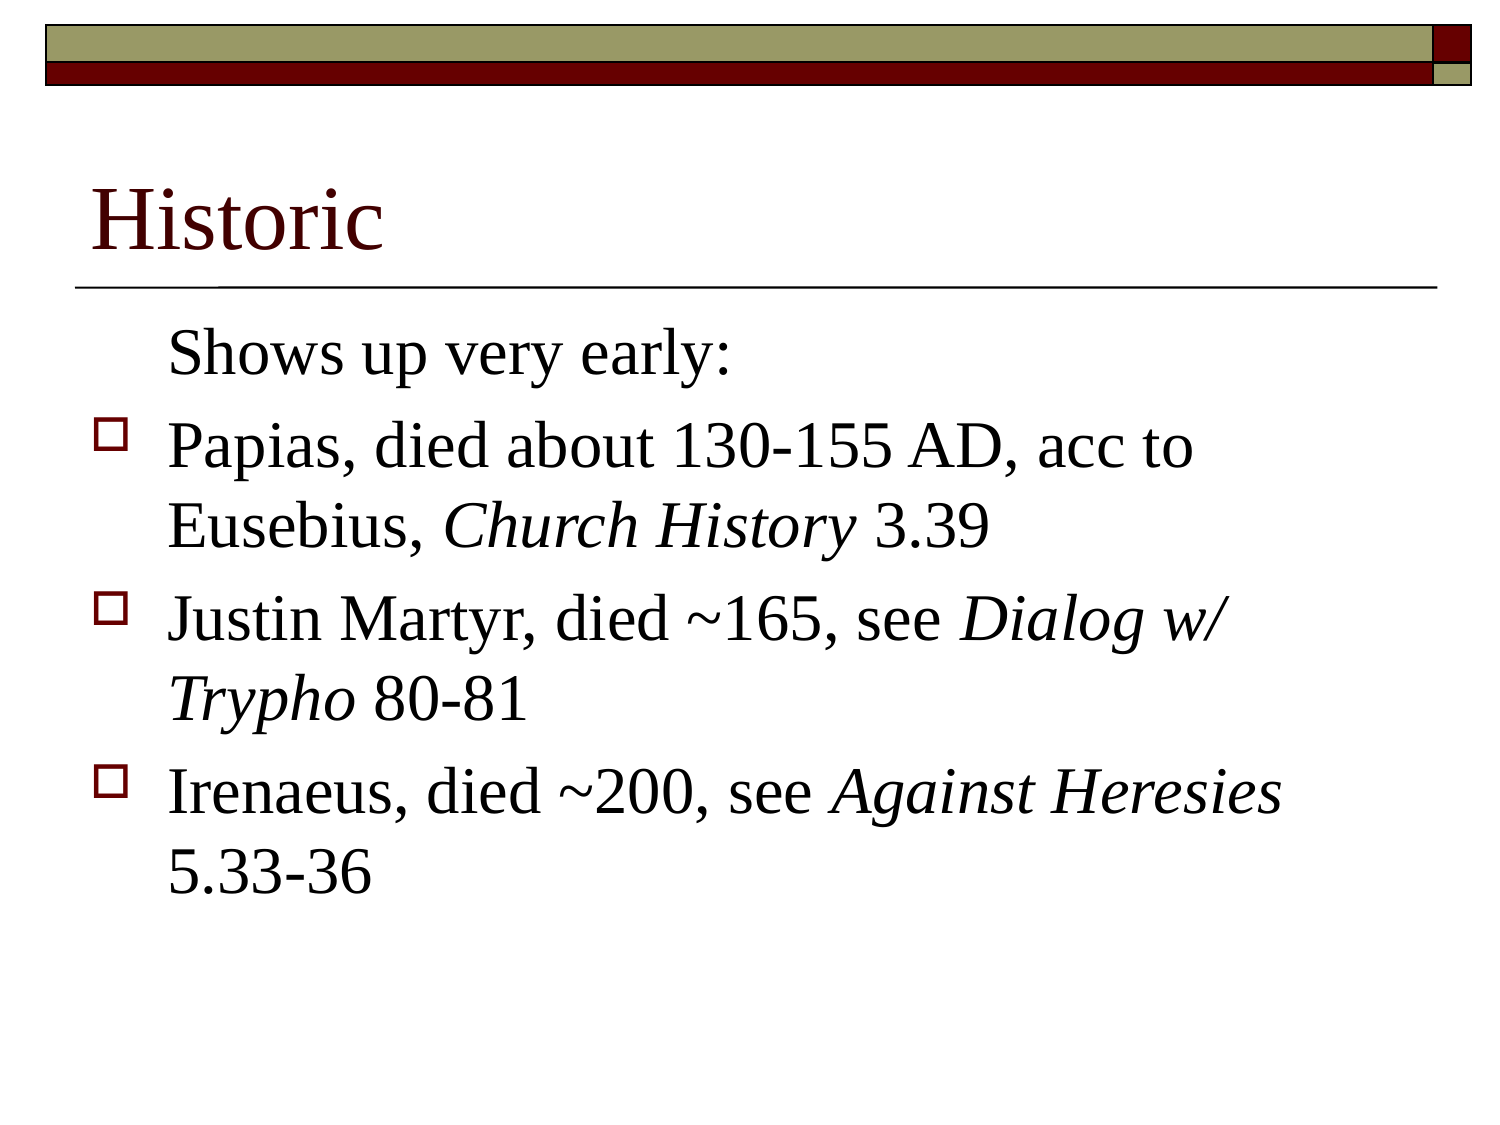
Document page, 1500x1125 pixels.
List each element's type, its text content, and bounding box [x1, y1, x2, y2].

list Shows up very early: Papias, died about 130-155 AD, acc to Eusebius, Church History 3.39 Justin Martyr, died ~165, see Dialog w/ Trypho 80-81 Irenaeus, died ~200, see Against Heresies 5.33-36 [75, 299, 1425, 1006]
title Historic [75, 87, 1425, 275]
